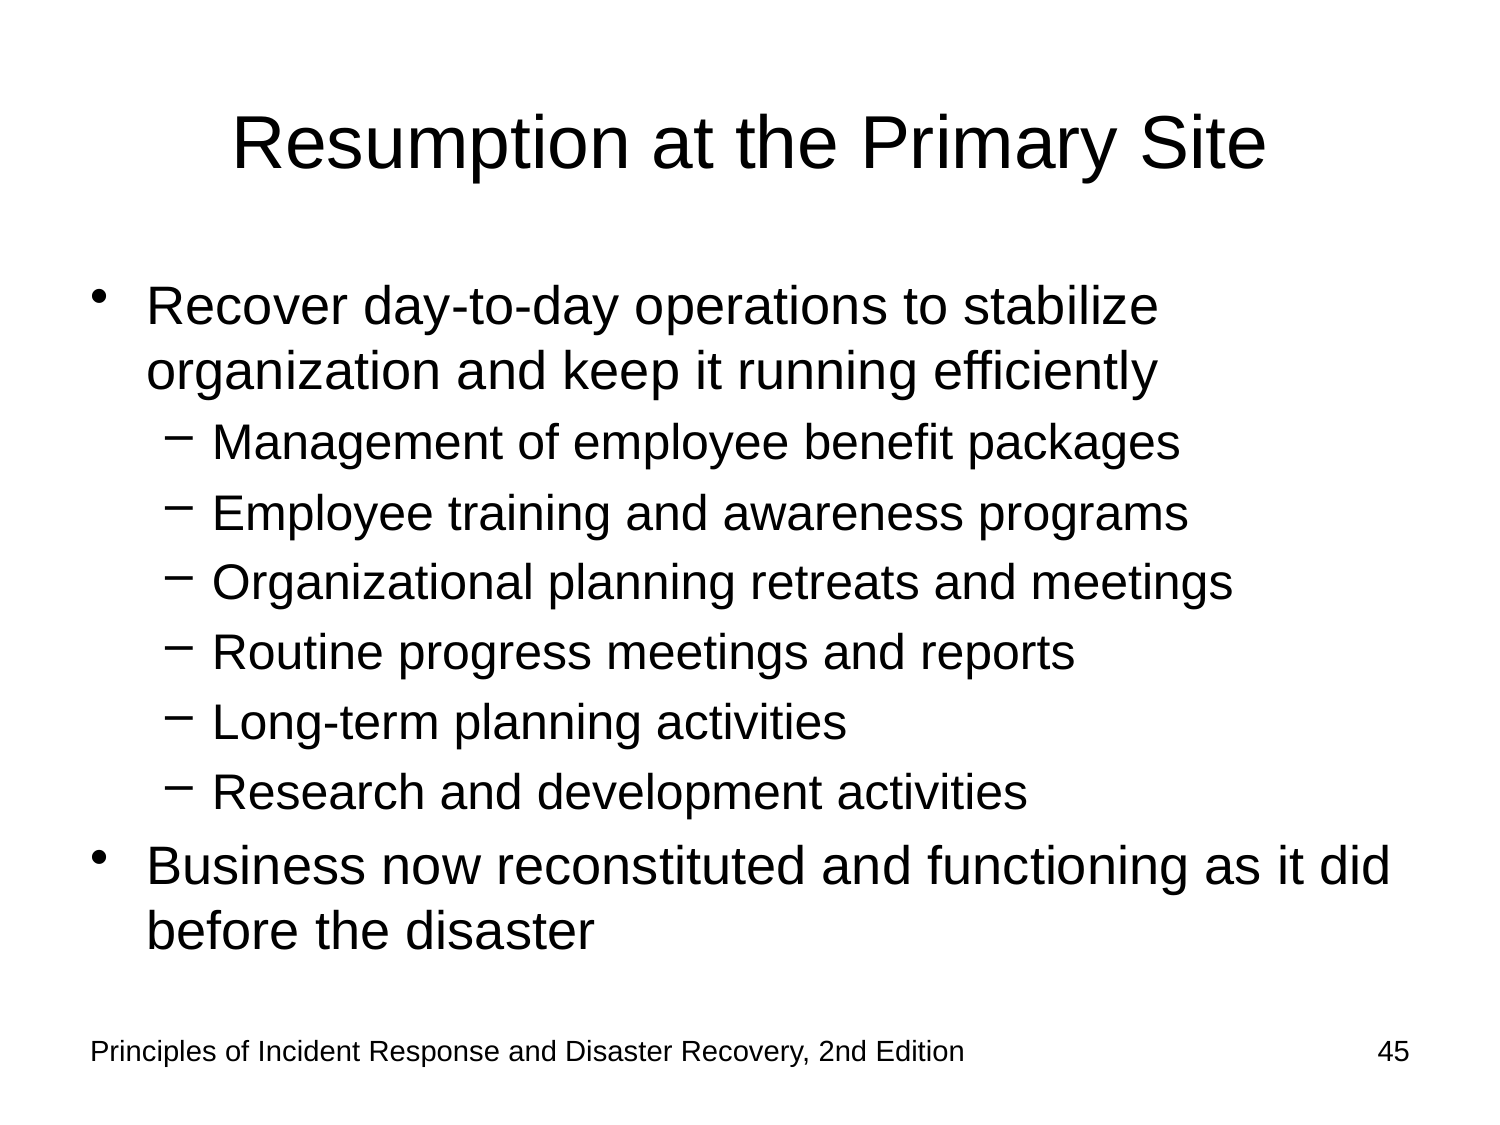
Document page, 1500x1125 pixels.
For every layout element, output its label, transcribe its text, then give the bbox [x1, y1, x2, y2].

slide_number 45 [1074, 1024, 1425, 1103]
title Resumption at the Primary Site [75, 45, 1425, 233]
footer Principles of Incident Response and Disaster Recovery, 2nd Edition [75, 1024, 988, 1103]
list Recover day-to-day operations to stabilize organization and keep it running efficiently Management of employee benefit packages Employee training and awareness programs Organizational planning retreats and meetings Routine progress meetings and reports Long-term planning activities Research and development activities Business now reconstituted and functioning as it did before the disaster [75, 262, 1425, 1005]
